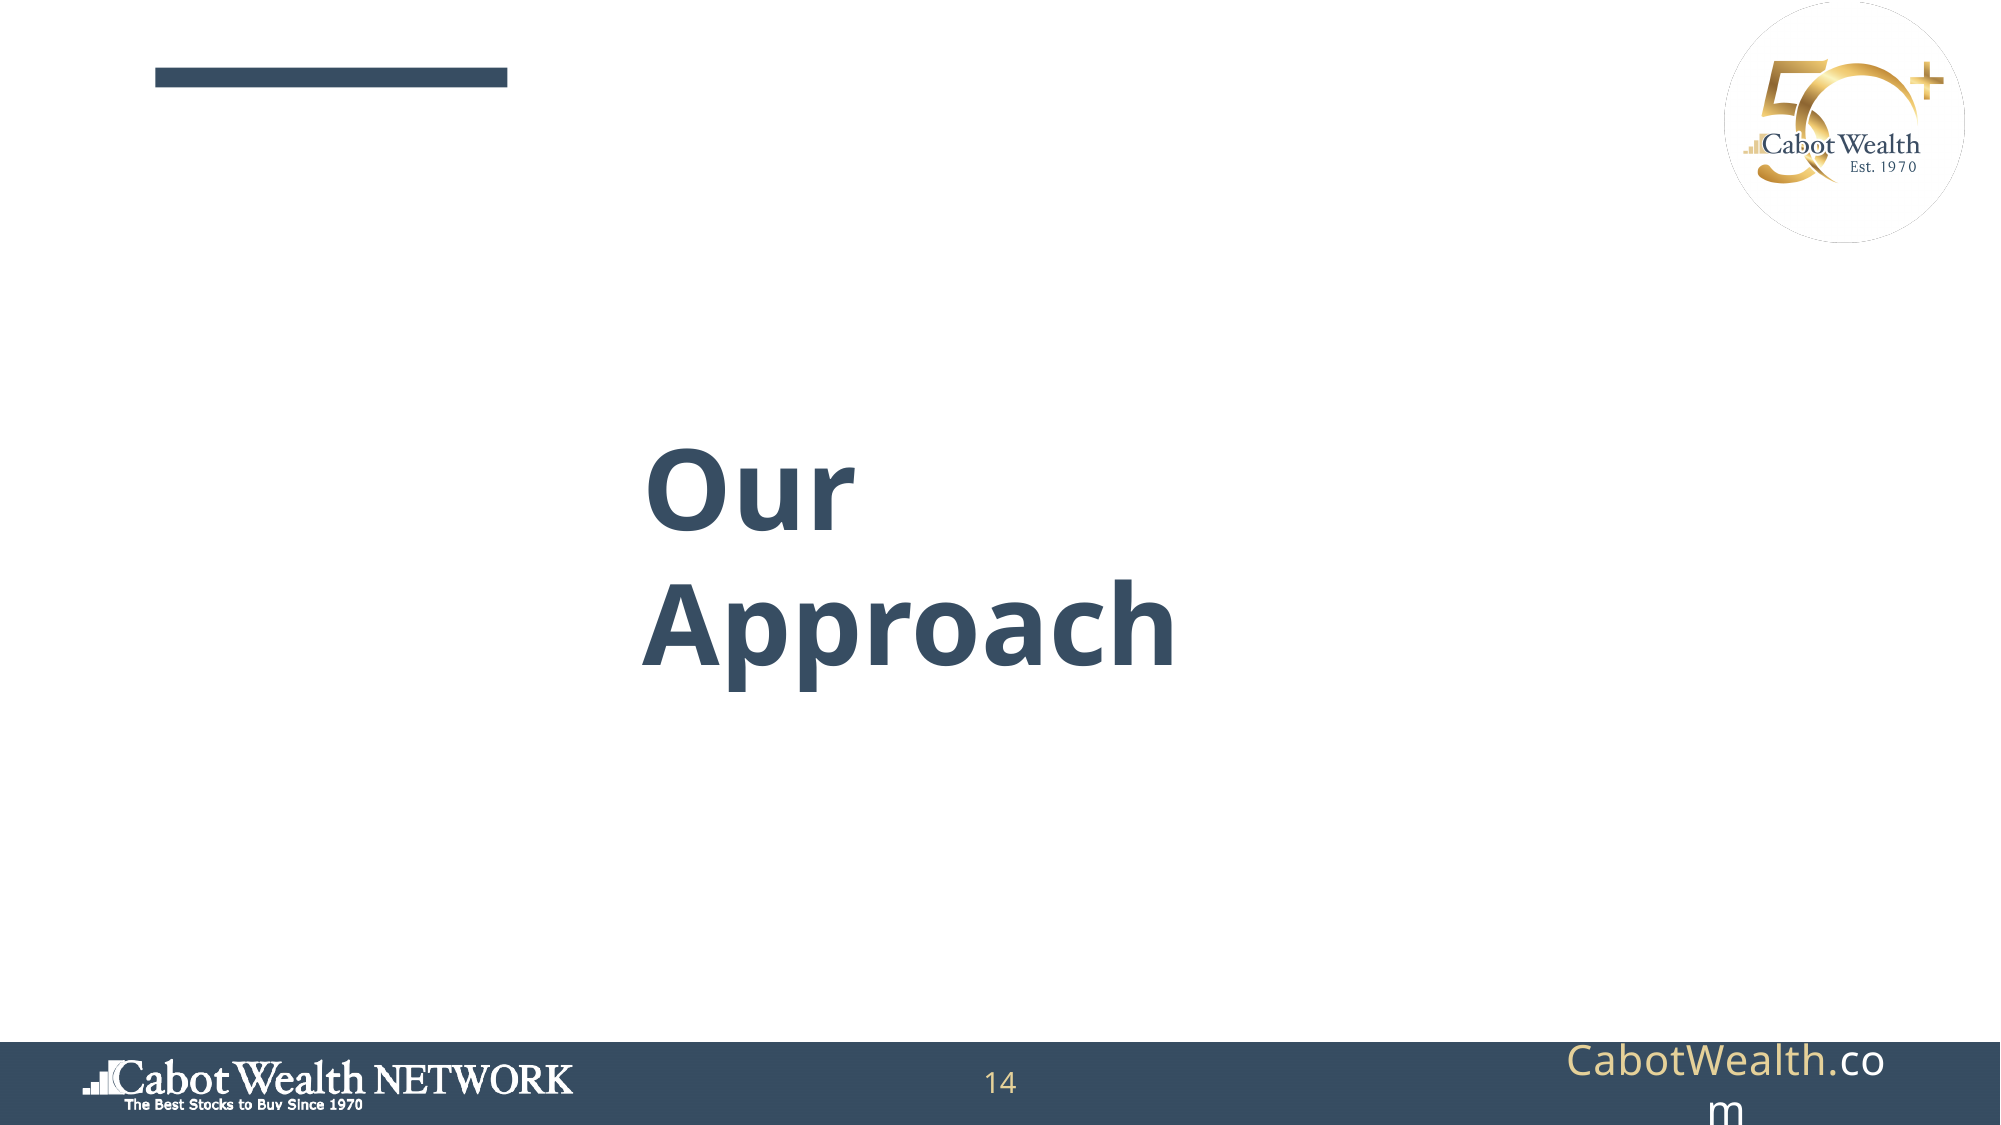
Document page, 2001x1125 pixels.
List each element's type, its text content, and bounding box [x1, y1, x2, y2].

picture [1724, 2, 1965, 243]
text_box Our Approach [627, 410, 1373, 696]
picture [1713, 1105, 1724, 1125]
picture [0, 1042, 2000, 1125]
picture [1727, 1105, 1738, 1125]
